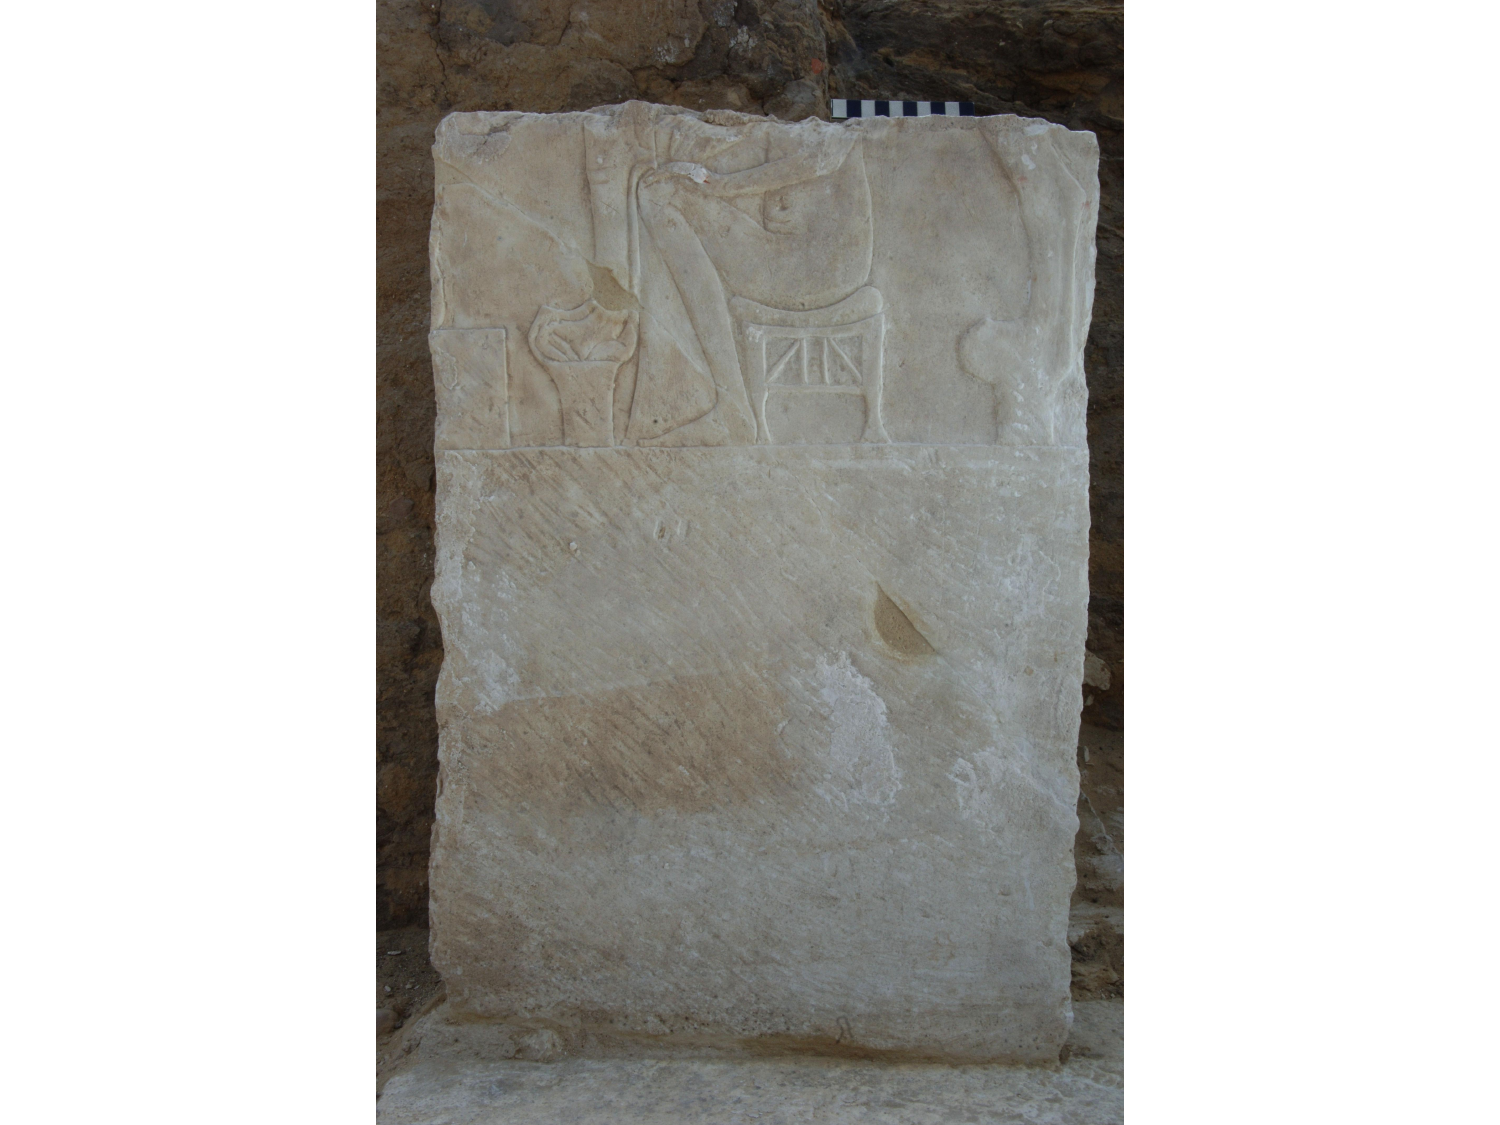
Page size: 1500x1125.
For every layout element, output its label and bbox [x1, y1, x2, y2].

picture [376, 0, 1124, 1125]
